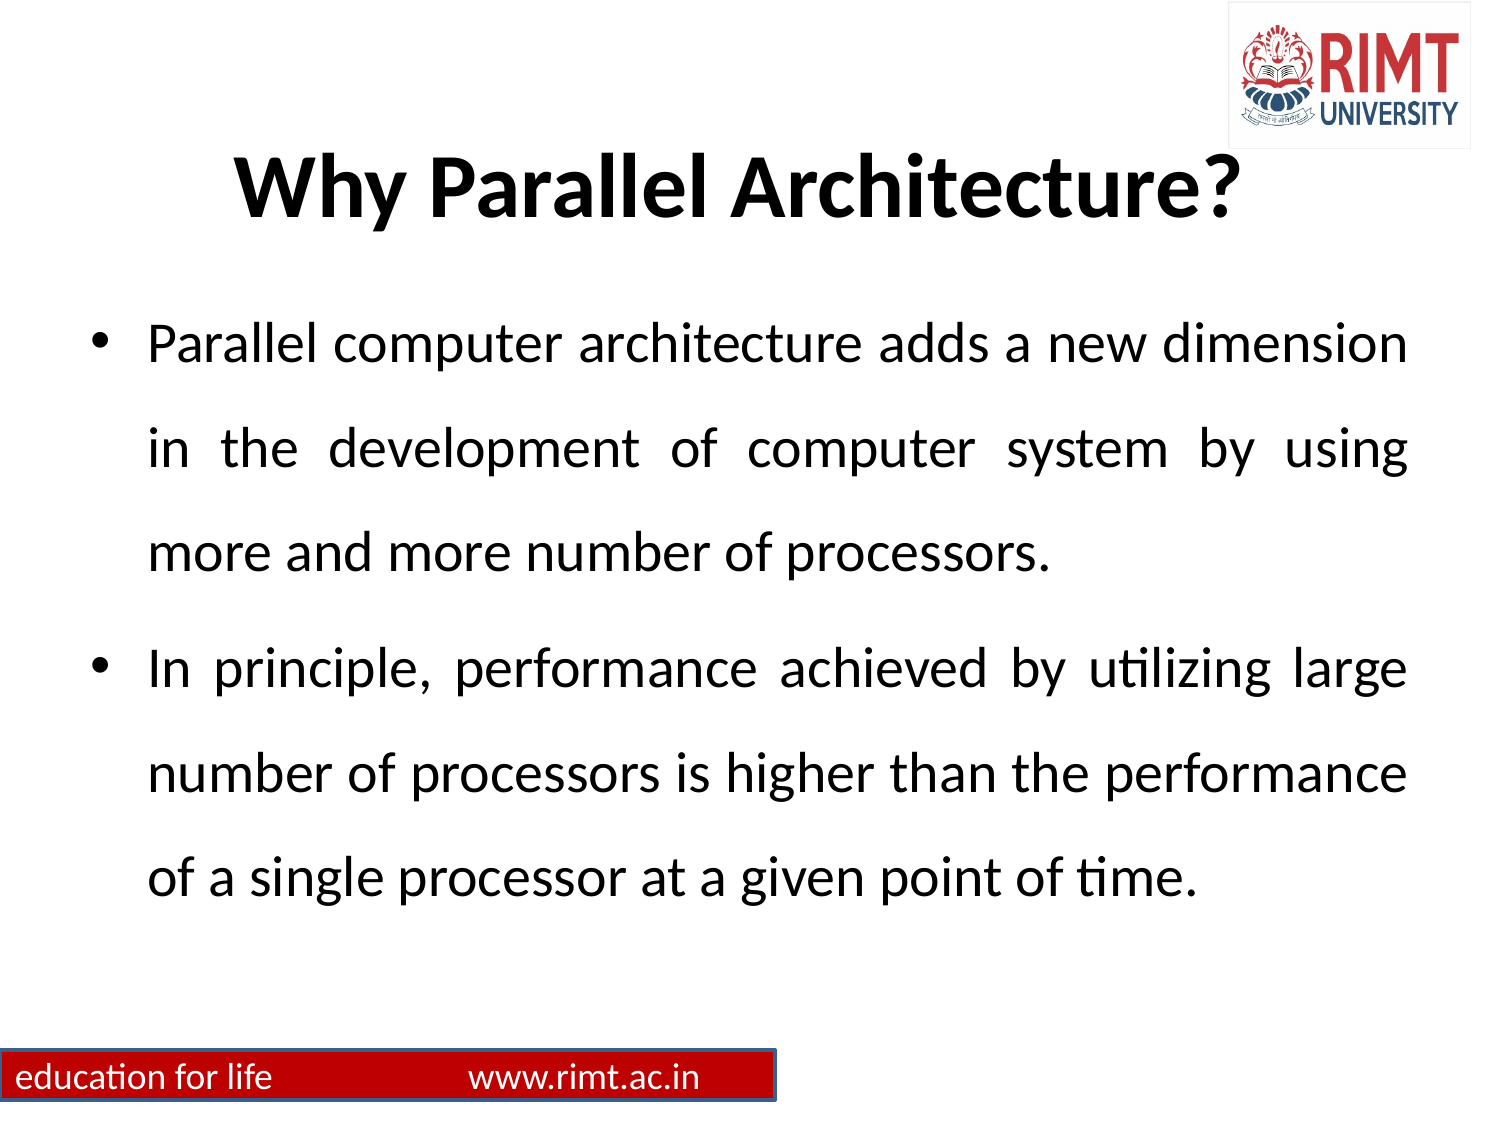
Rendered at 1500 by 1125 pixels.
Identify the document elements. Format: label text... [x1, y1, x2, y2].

title Why Parallel Architecture? [75, 87, 1425, 262]
picture [1227, 1, 1471, 149]
list Parallel computer architecture adds a new dimension in the development of computer system by using more and more number of processors. In principle, performance achieved by utilizing large number of processors is higher than the performance of a single processor at a given point of time. [75, 262, 1425, 1005]
text_box education for life www.rimt.ac.in [0, 1048, 777, 1102]
